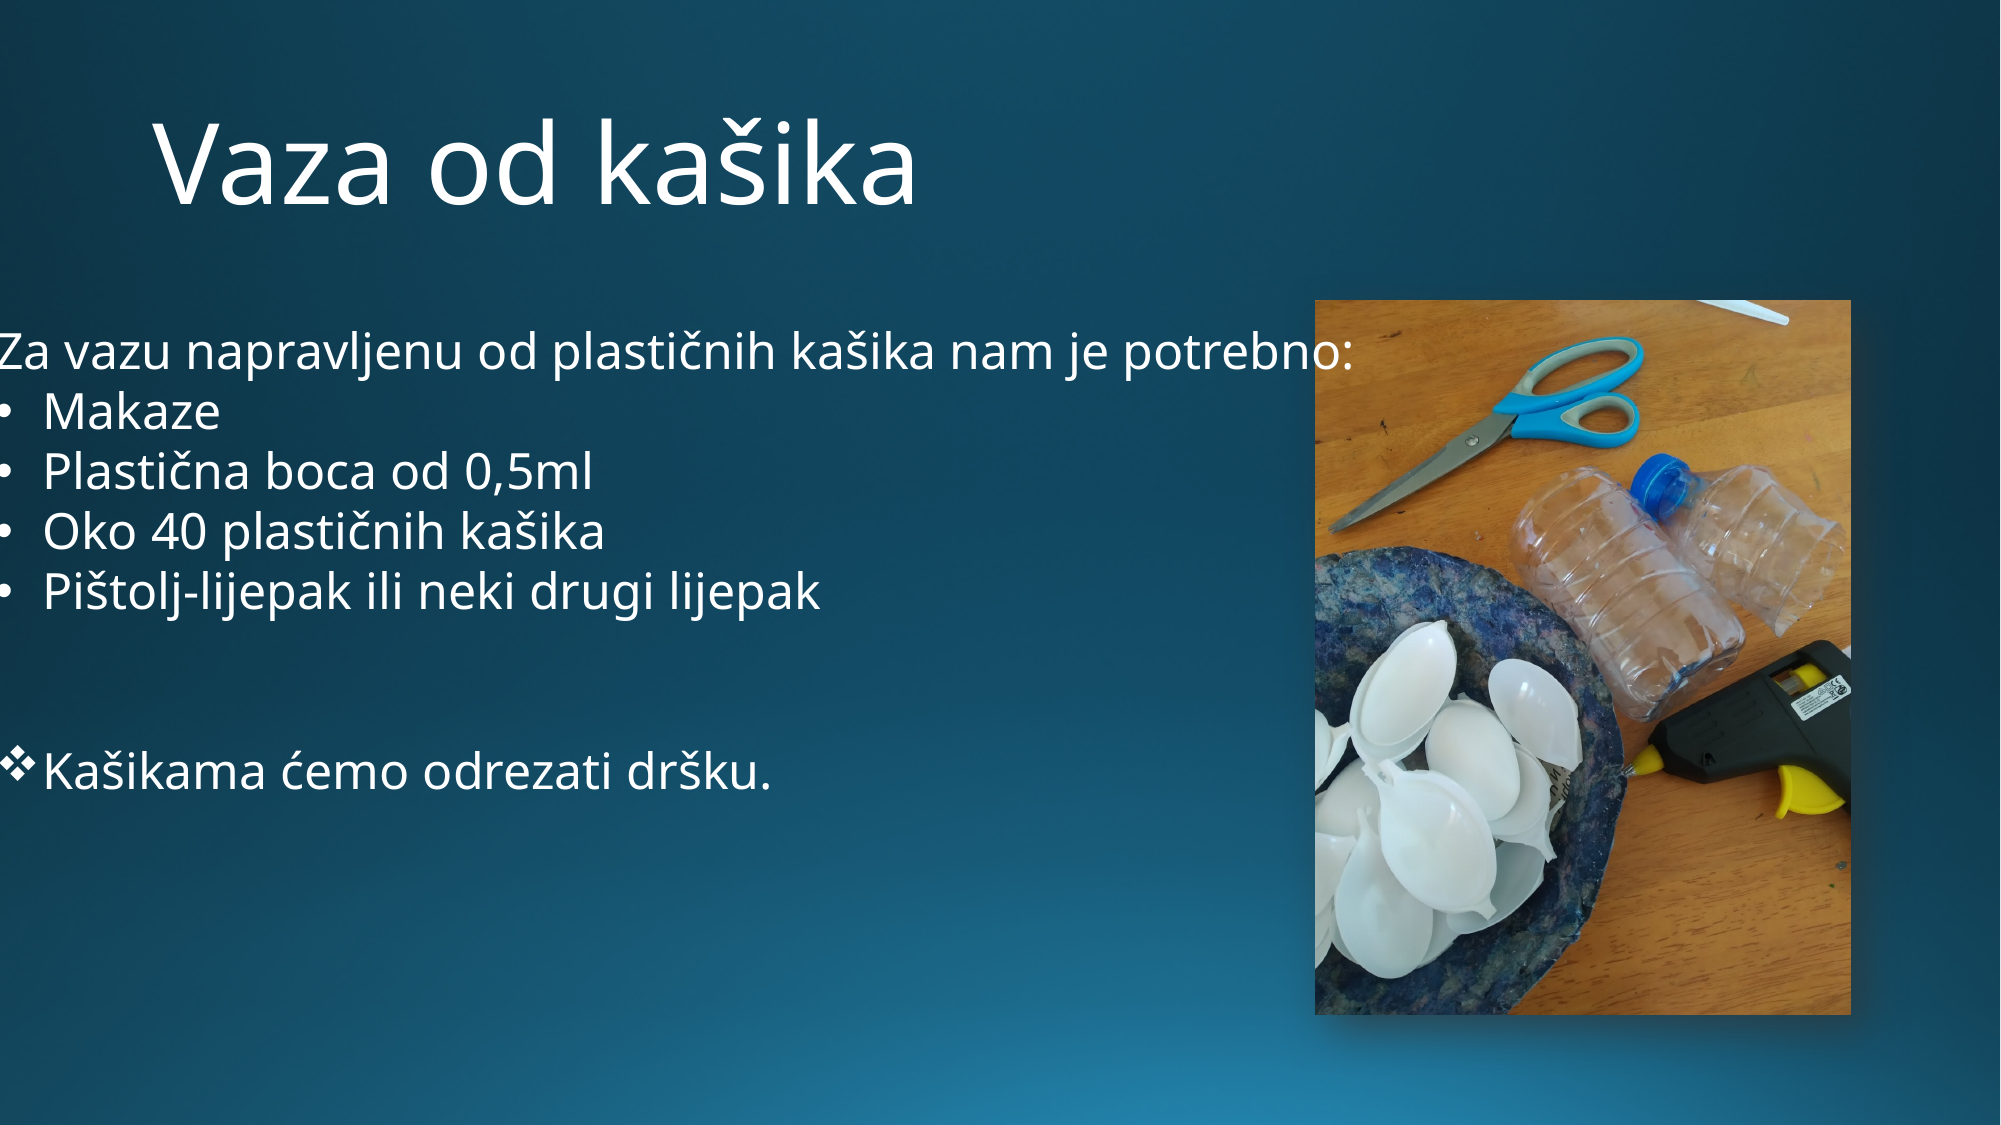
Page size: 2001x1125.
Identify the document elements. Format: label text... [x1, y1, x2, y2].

title Vaza od kašika [137, 59, 1863, 278]
picture [0, 0, 2001, 1125]
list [1315, 300, 1851, 1015]
text_box Za vazu napravljenu od plastičnih kašika nam je potrebno: Makaze Plastična boca od 0,5ml Oko 40 plastičnih kašika Pištolj-lijepak ili neki drugi lijepak Kašikama ćemo odrezati dršku. [0, 312, 1315, 808]
